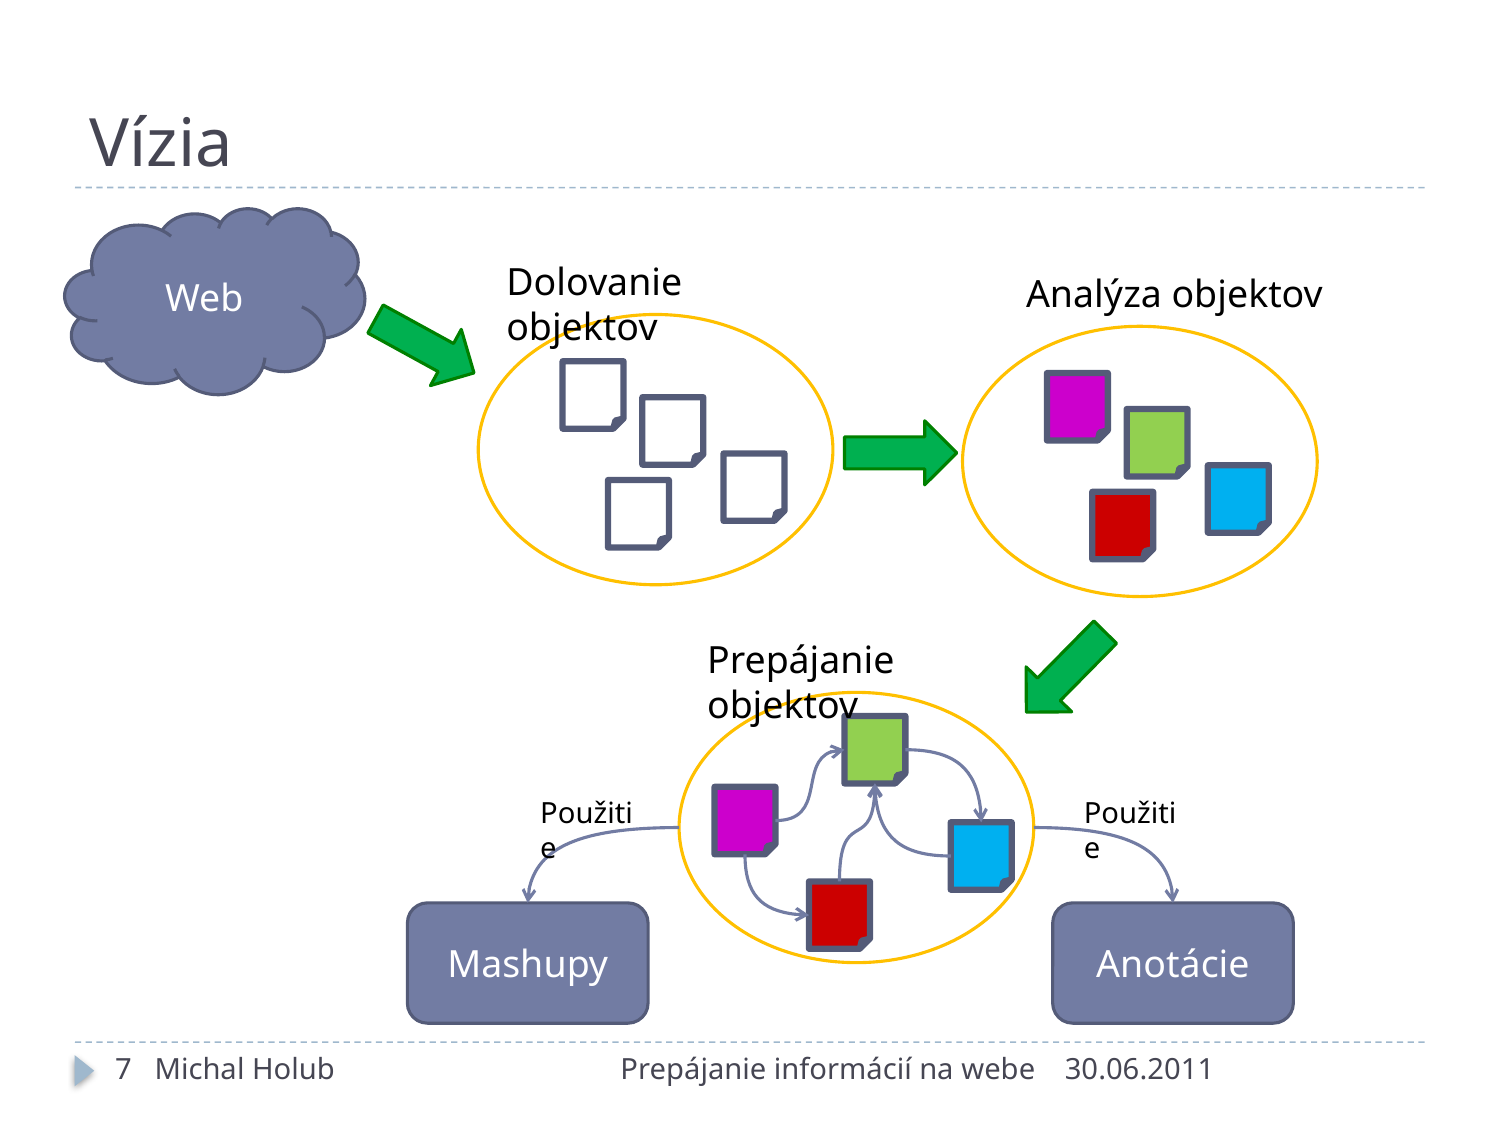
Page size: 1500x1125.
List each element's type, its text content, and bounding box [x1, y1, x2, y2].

slide_number 7 Michal Holub [100, 1042, 426, 1103]
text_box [905, 749, 982, 823]
text_box [366, 303, 476, 388]
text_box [746, 852, 808, 917]
title Vízia [75, 24, 1425, 188]
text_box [874, 783, 951, 857]
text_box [807, 814, 868, 851]
text_box Anotácie [1051, 901, 1295, 1025]
text_box [640, 395, 705, 467]
text_box [677, 733, 1036, 965]
text_box [721, 451, 787, 523]
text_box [527, 827, 680, 904]
text_box Prepájanie objektov [692, 628, 1022, 733]
text_box Dolovanie objektov [491, 250, 821, 356]
text_box [960, 324, 1319, 599]
text_box [606, 478, 671, 550]
text_box [476, 356, 835, 587]
text_box [1024, 619, 1118, 714]
text_box [807, 879, 872, 951]
text_box Použitie [525, 786, 656, 830]
text_box [842, 733, 907, 785]
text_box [775, 749, 845, 821]
text_box [1125, 407, 1190, 479]
text_box [1206, 463, 1271, 535]
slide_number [1051, 1042, 1426, 1103]
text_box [1033, 827, 1174, 904]
text_box Analýza objektov [1011, 262, 1341, 322]
footer Prepájanie informácií na webe [475, 1042, 1051, 1103]
text_box [842, 419, 958, 487]
text_box Mashupy [405, 901, 650, 1025]
text_box [1090, 490, 1155, 561]
text_box [949, 820, 1014, 892]
text_box Použitie [1068, 786, 1199, 872]
text_box Web [62, 207, 367, 397]
